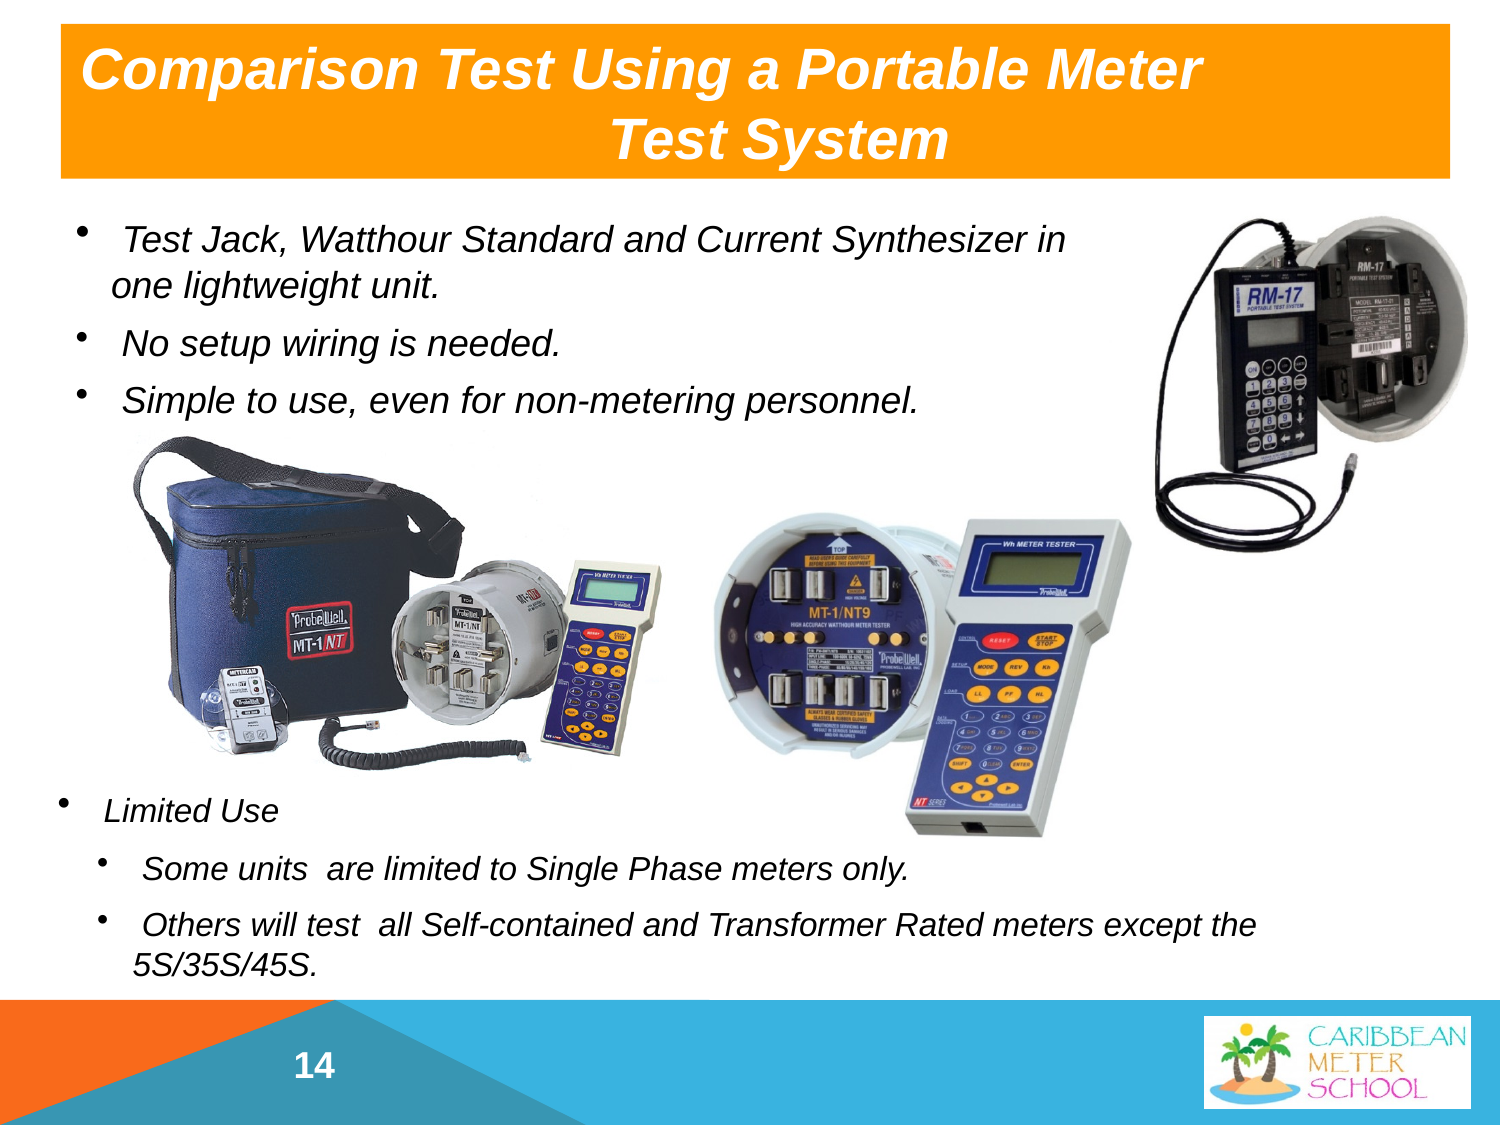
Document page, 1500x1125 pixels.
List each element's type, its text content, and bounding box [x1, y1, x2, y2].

slide_number 14 [262, 1021, 372, 1104]
text_box Test Jack, Watthour Standard and Current Synthesizer in one lightweight unit. No setup wiring is needed. Simple to use, even for non-metering personnel. [60, 203, 1088, 429]
text_box Limited Use Some units are limited to Single Phase meters only. Others will test all Self-contained and Transformer Rated meters except the 5S/35S/45S. [42, 777, 1450, 991]
text_box Comparison Test Using a Portable Meter Test System [60, 23, 1451, 179]
picture [1204, 1016, 1471, 1109]
picture [127, 430, 672, 778]
picture [710, 205, 1468, 845]
